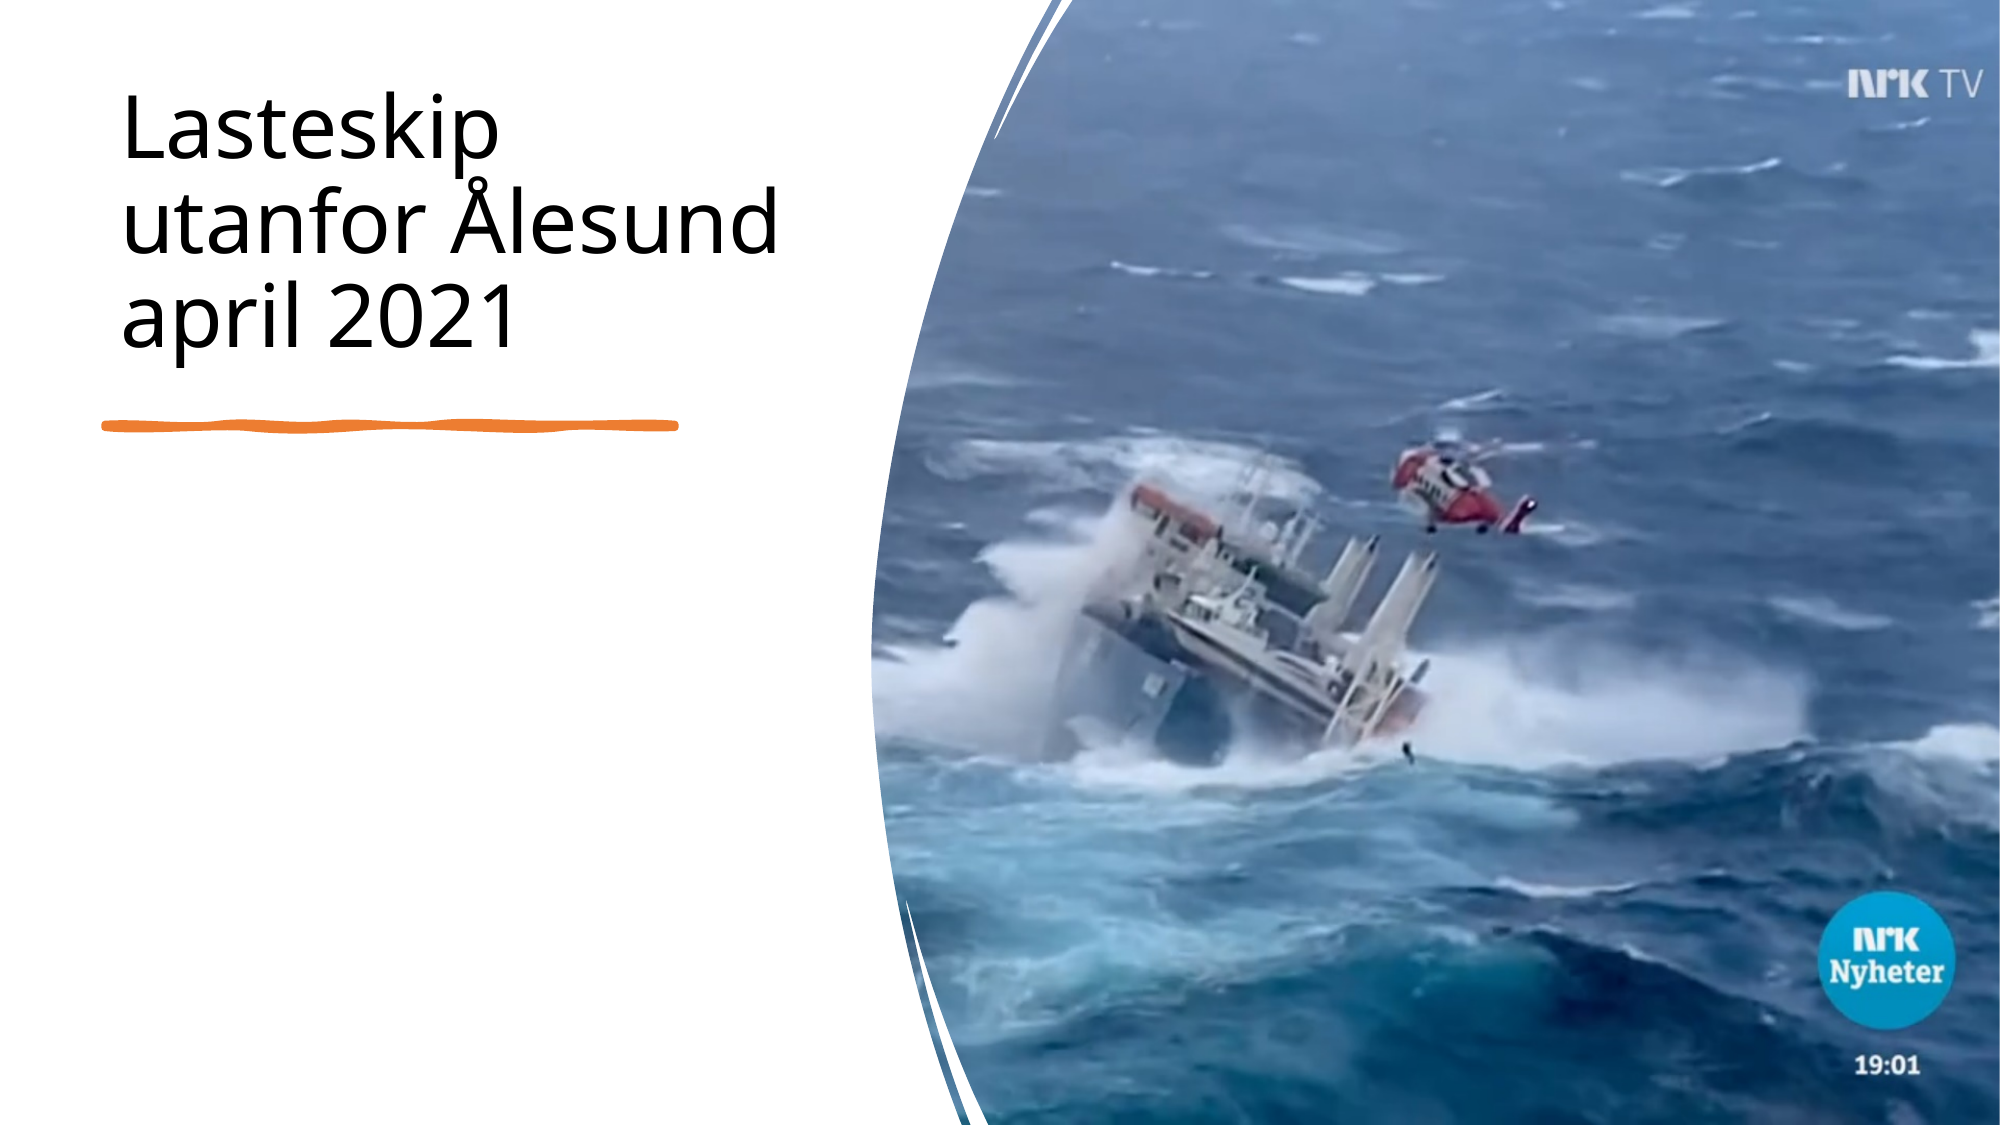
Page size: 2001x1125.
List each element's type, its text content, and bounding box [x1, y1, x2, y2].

text_box [0, 0, 871, 1125]
text_box [103, 421, 676, 431]
title Lasteskip utanfor Ålesund april 2021 [105, 53, 822, 375]
picture [871, 0, 2000, 1125]
